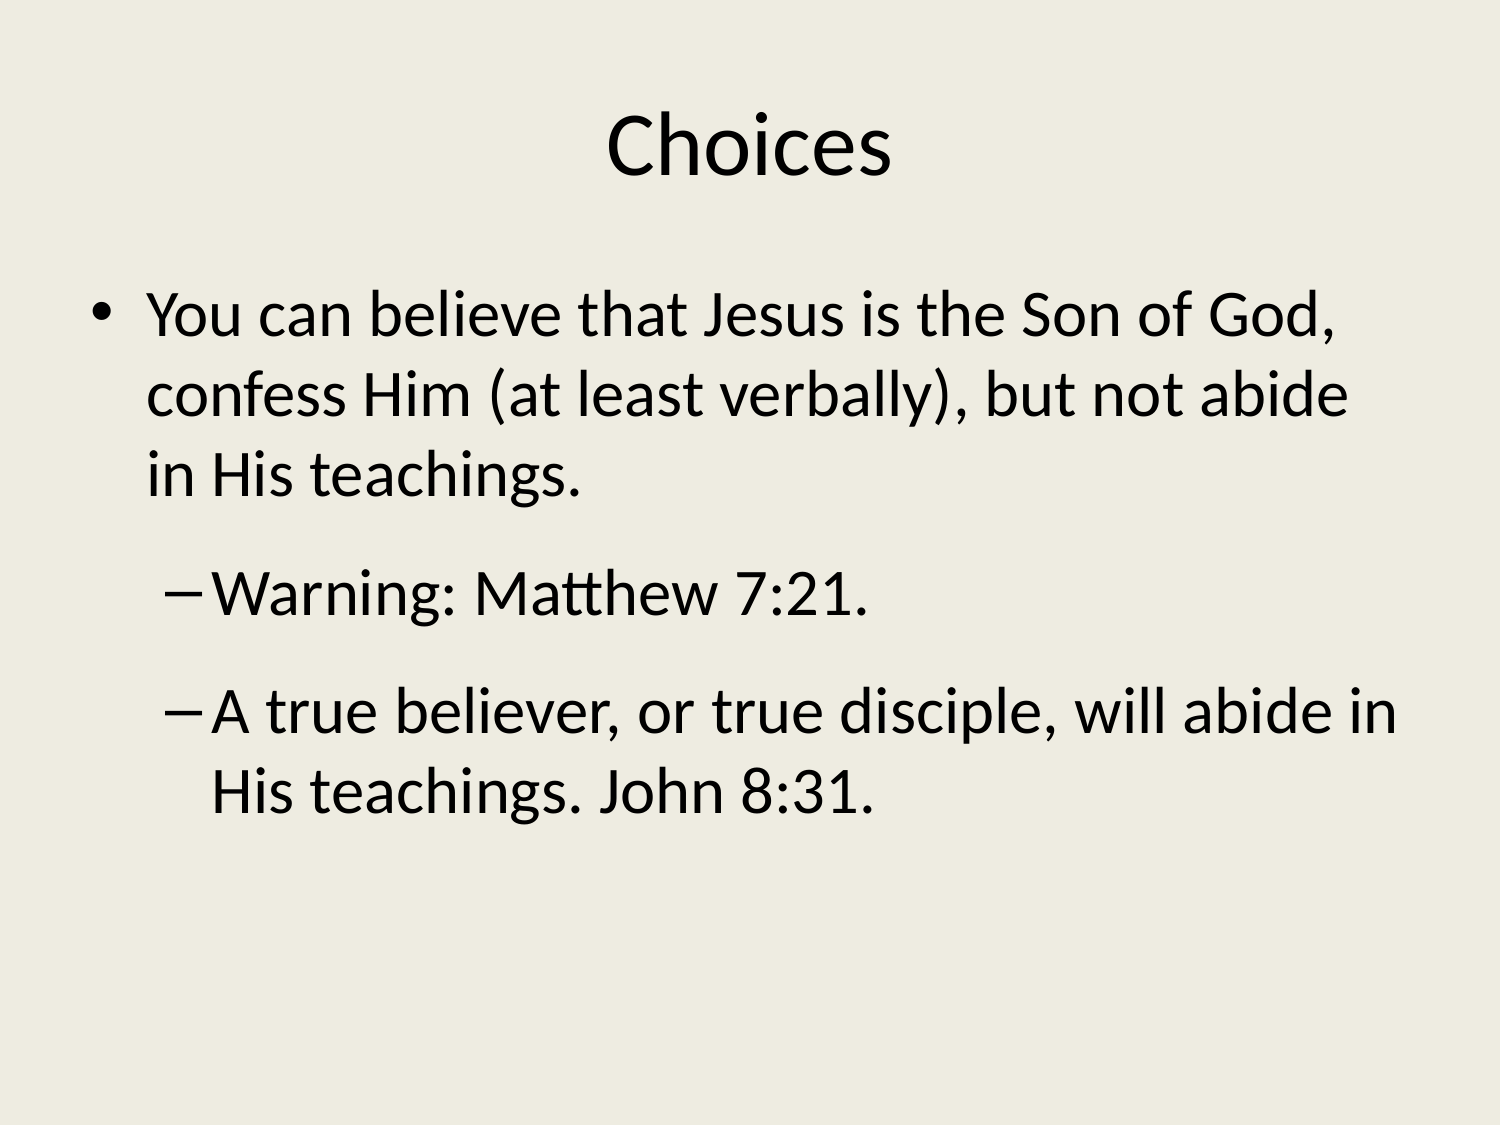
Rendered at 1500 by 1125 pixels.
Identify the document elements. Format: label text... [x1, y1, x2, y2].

list You can believe that Jesus is the Son of God, confess Him (at least verbally), but not abide in His teachings. Warning: Matthew 7:21. A true believer, or true disciple, will abide in His teachings. John 8:31. [75, 262, 1425, 1005]
title Choices [75, 45, 1425, 233]
